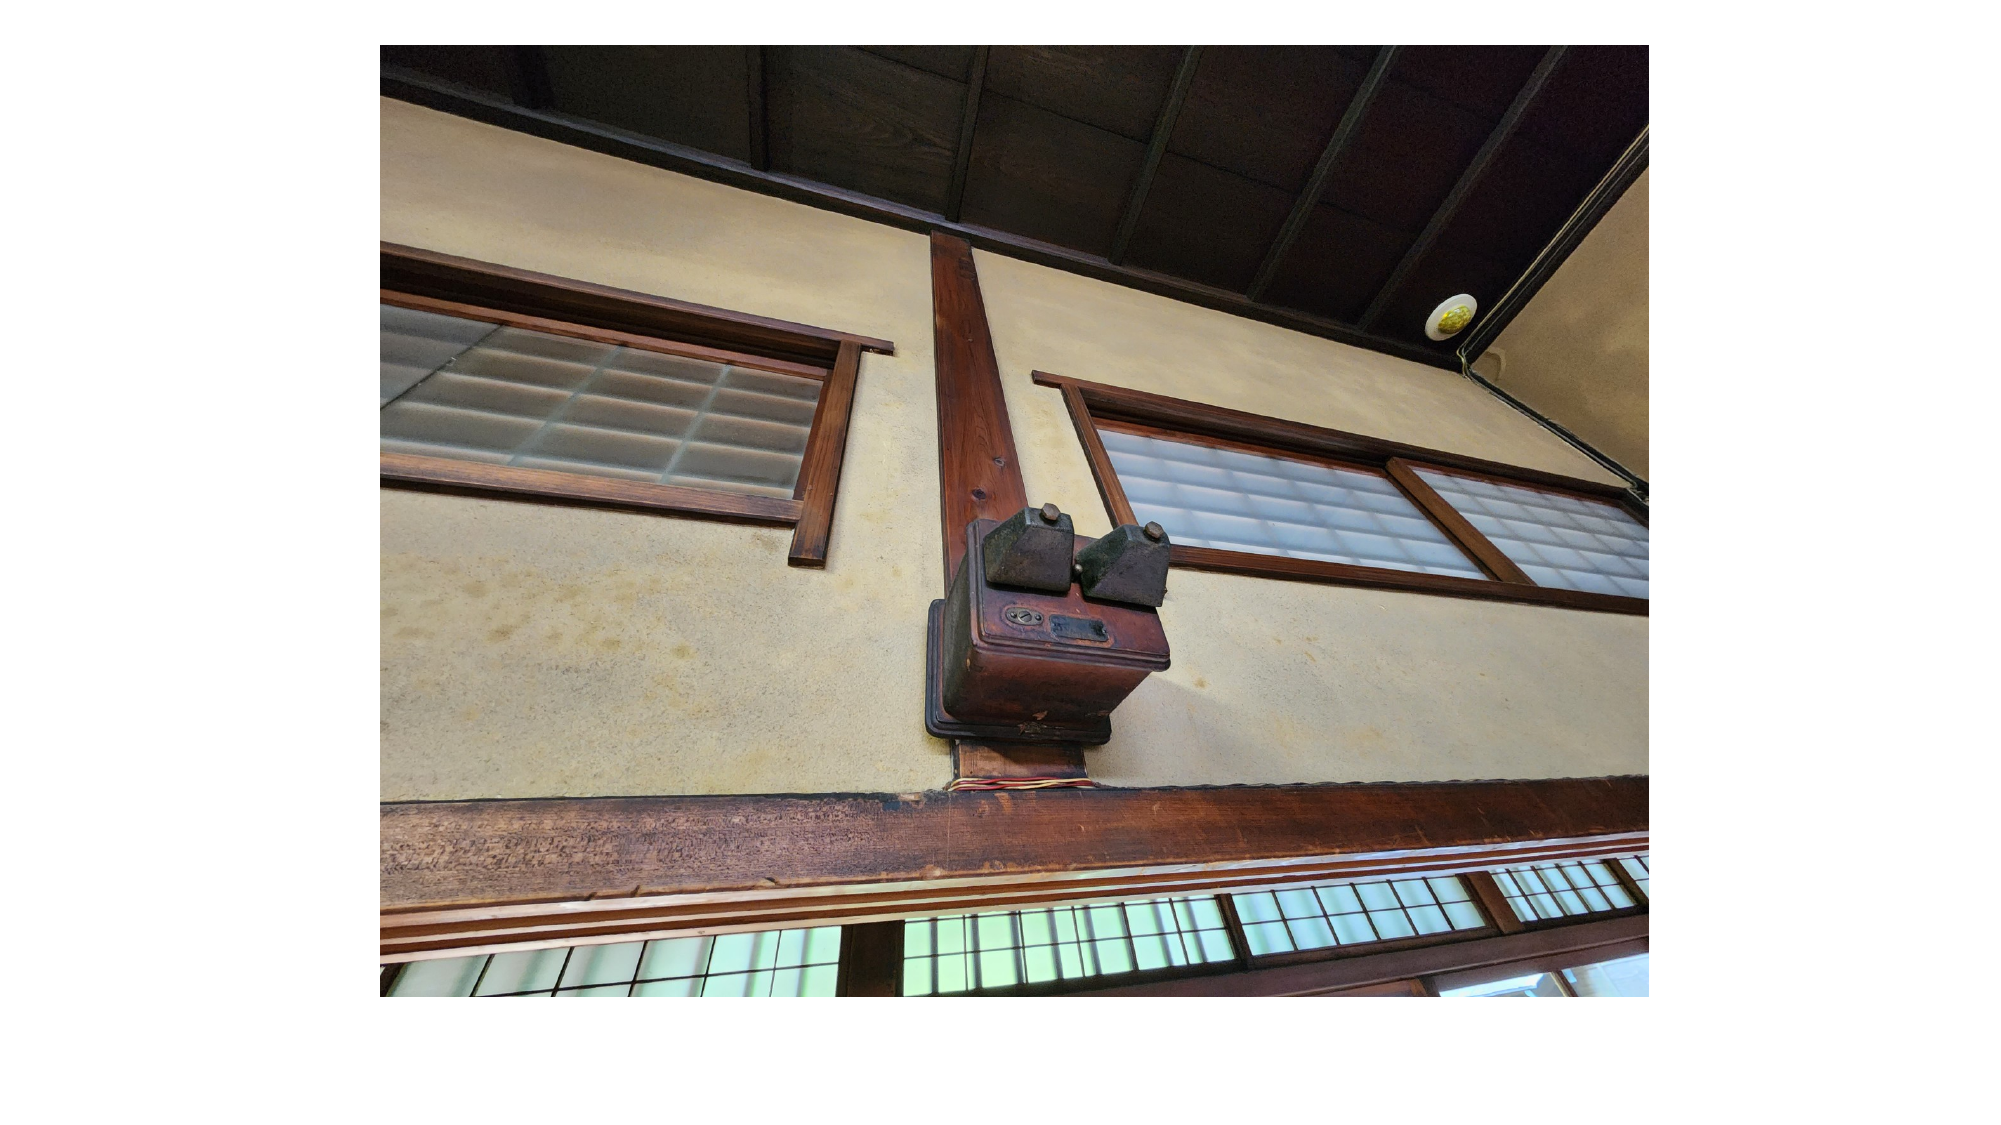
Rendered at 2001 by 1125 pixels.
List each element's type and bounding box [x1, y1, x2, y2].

picture [380, 45, 1649, 997]
